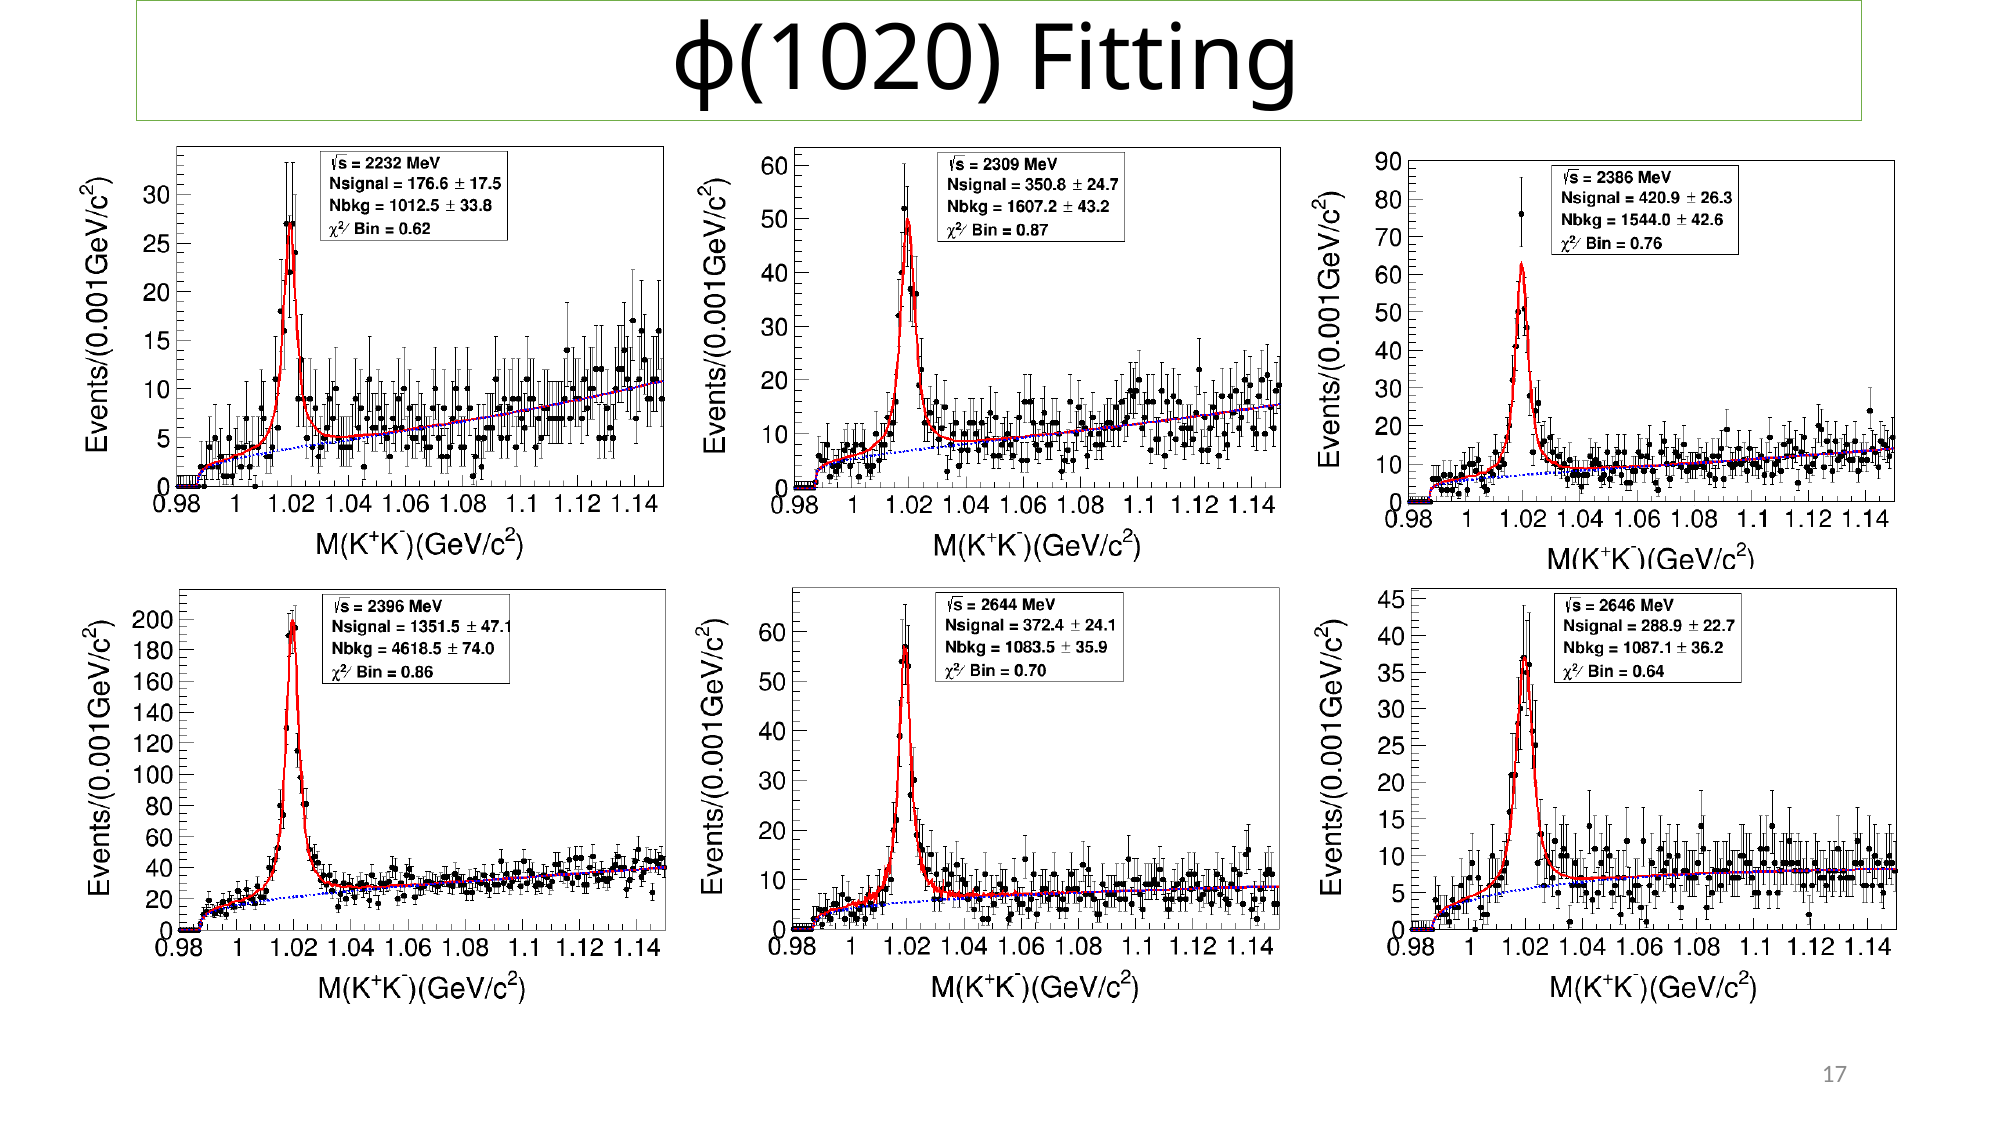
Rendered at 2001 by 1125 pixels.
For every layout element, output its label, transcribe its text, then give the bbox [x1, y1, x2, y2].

title ϕ(1020) Fitting [136, 0, 1862, 121]
picture [71, 126, 1924, 1014]
slide_number 17 [1412, 1042, 1863, 1103]
